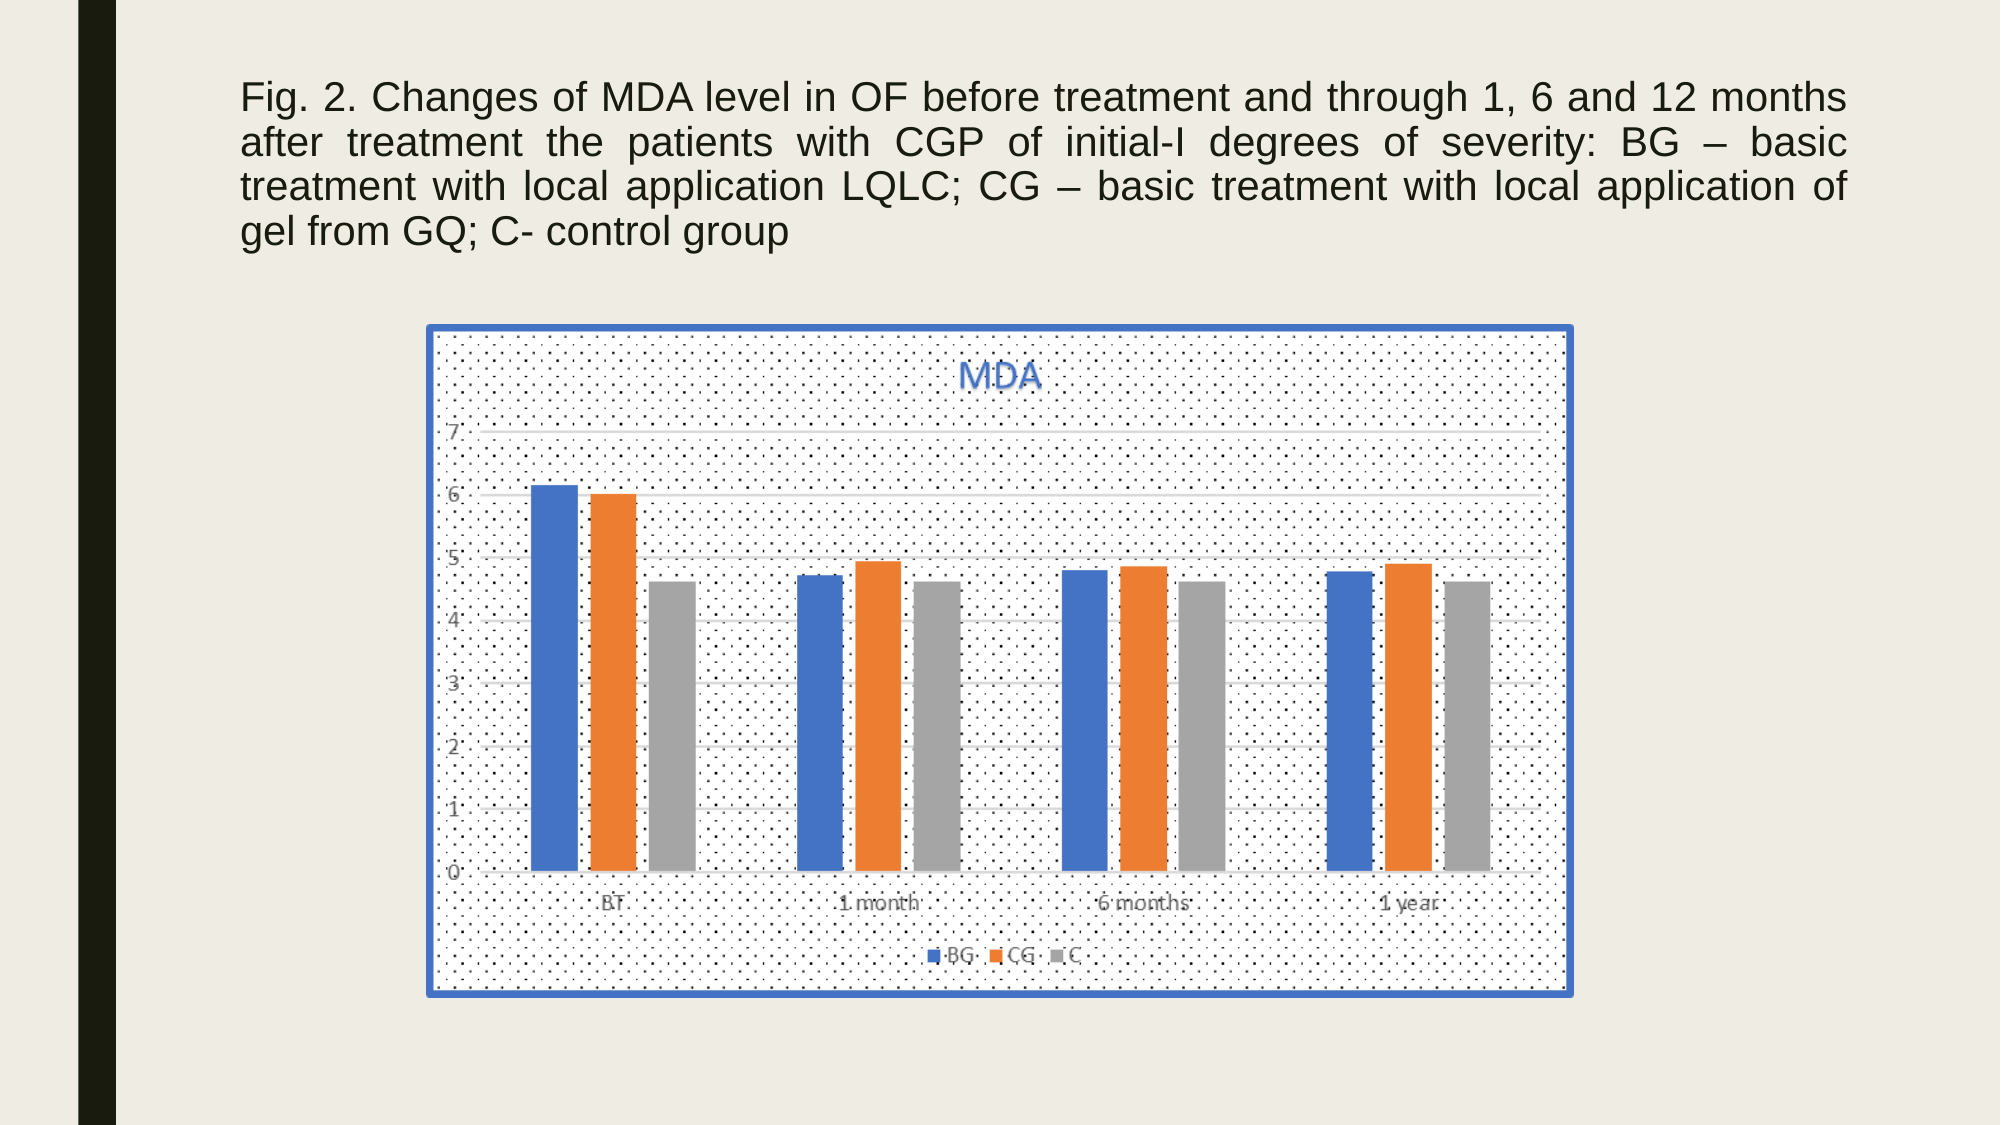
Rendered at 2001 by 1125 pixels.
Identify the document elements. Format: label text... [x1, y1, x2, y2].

picture [425, 324, 1574, 998]
title Fig. 2. Changes of MDA level in OF before treatment and through 1, 6 and 12 months after treatment the patients with СGP of initial-I degrees of severity: BG – basic treatment with local application LQLC; CG – basic treatment with local application of gel from GQ; C- control group [225, 68, 1864, 357]
